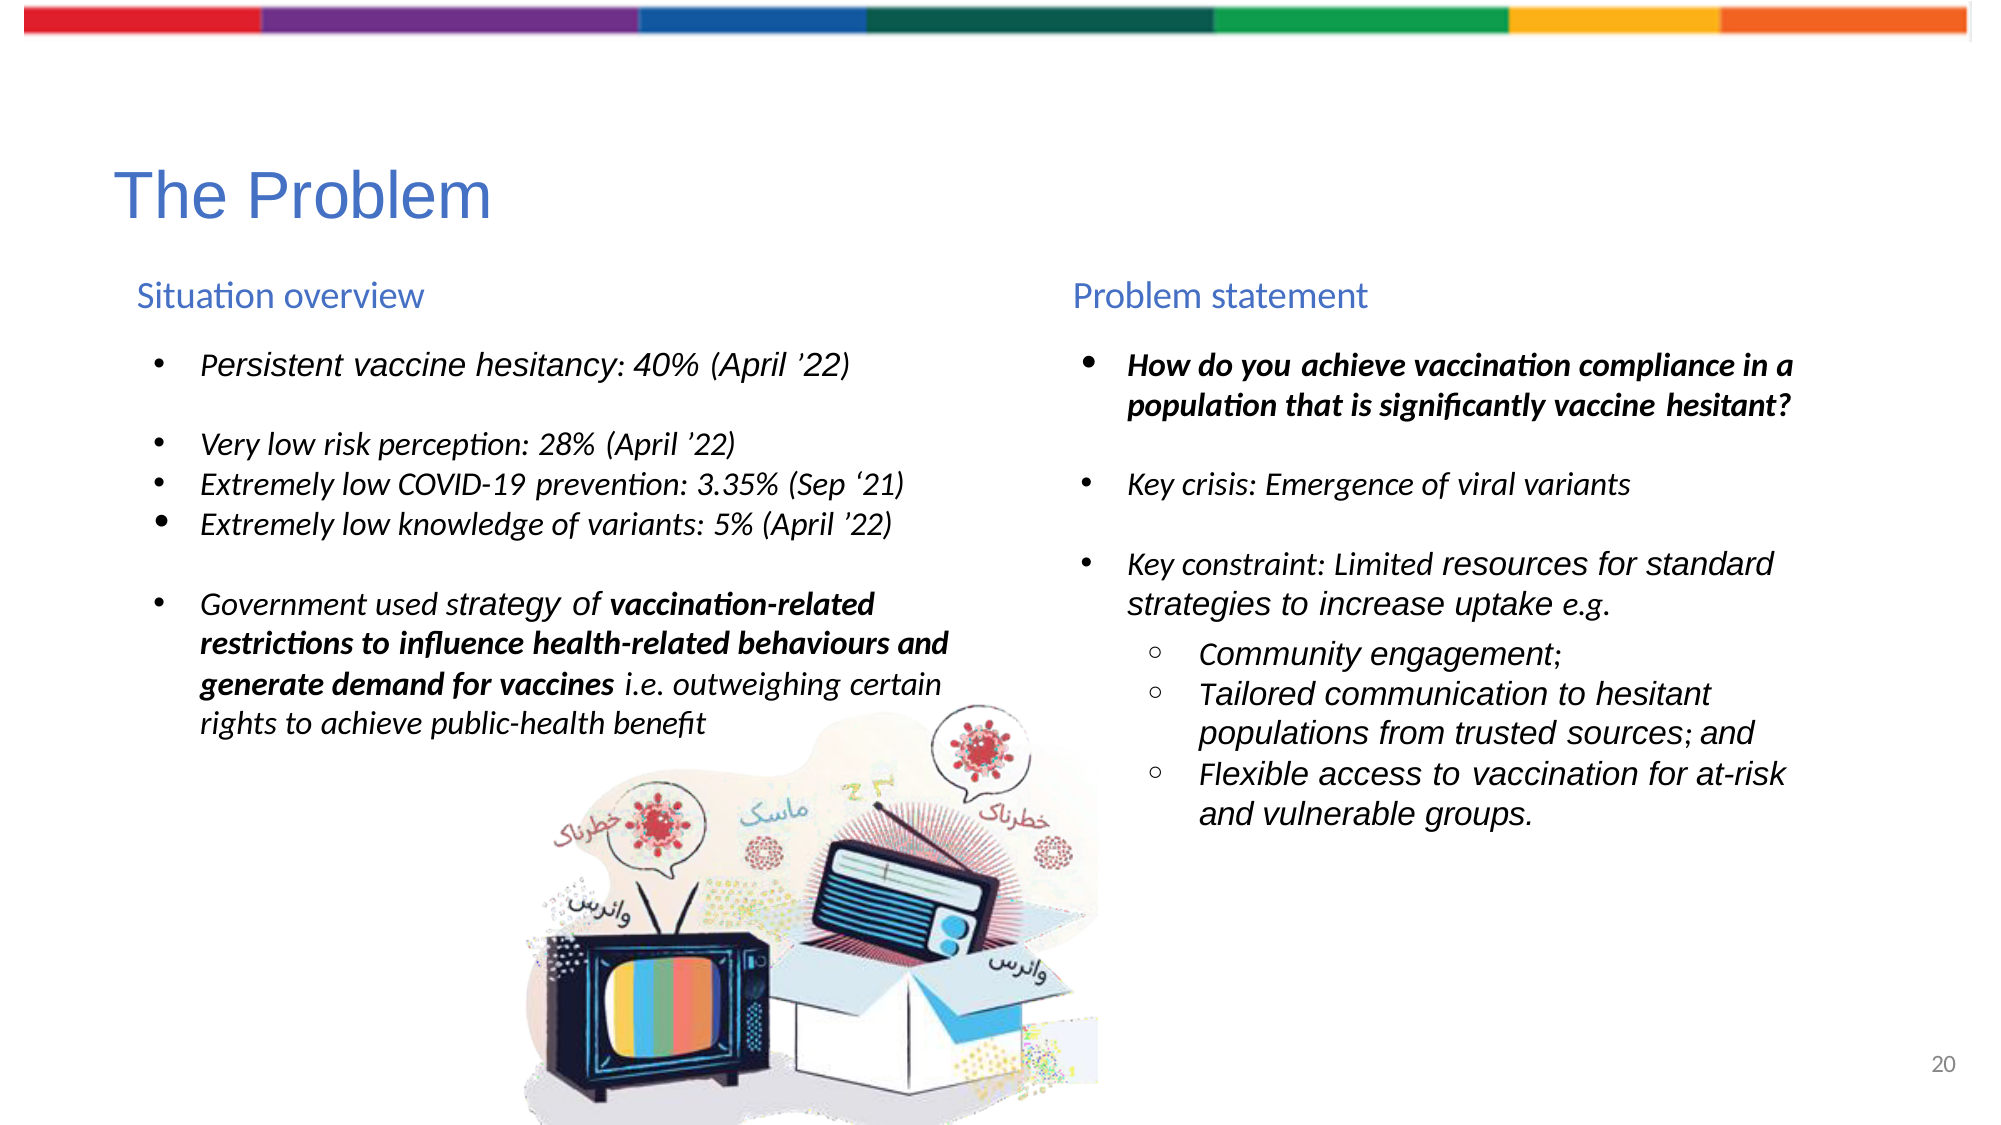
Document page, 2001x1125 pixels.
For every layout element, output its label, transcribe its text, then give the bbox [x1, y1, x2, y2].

title The Problem [111, 96, 495, 287]
text_box 20 [1929, 1045, 1957, 1078]
picture [497, 303, 1098, 1125]
text_box Situation overview Persistent vaccine hesitancy: 40% (April ’22) Very low risk perception: 28% (April ’22) Extremely low COVID-19 prevention: 3.35% (Sep ‘21) Extremely low knowledge of variants: 5% (April ’22) Government used strategy of vaccination-related restrictions to influence health-related behaviours and generate demand for vaccines i.e. outweighing certain rights to achieve public-health benefit [134, 267, 959, 742]
text_box Problem statement How do you achieve vaccination compliance in a population that is significantly vaccine hesitant? Key crisis: Emergence of viral variants Key constraint: Limited resources for standard strategies to increase uptake e.g. Community engagement; Tailored communication to hesitant populations from trusted sources; and Flexible access to vaccination for at-risk and vulnerable groups. [1070, 267, 1851, 832]
picture [24, 1, 1972, 44]
